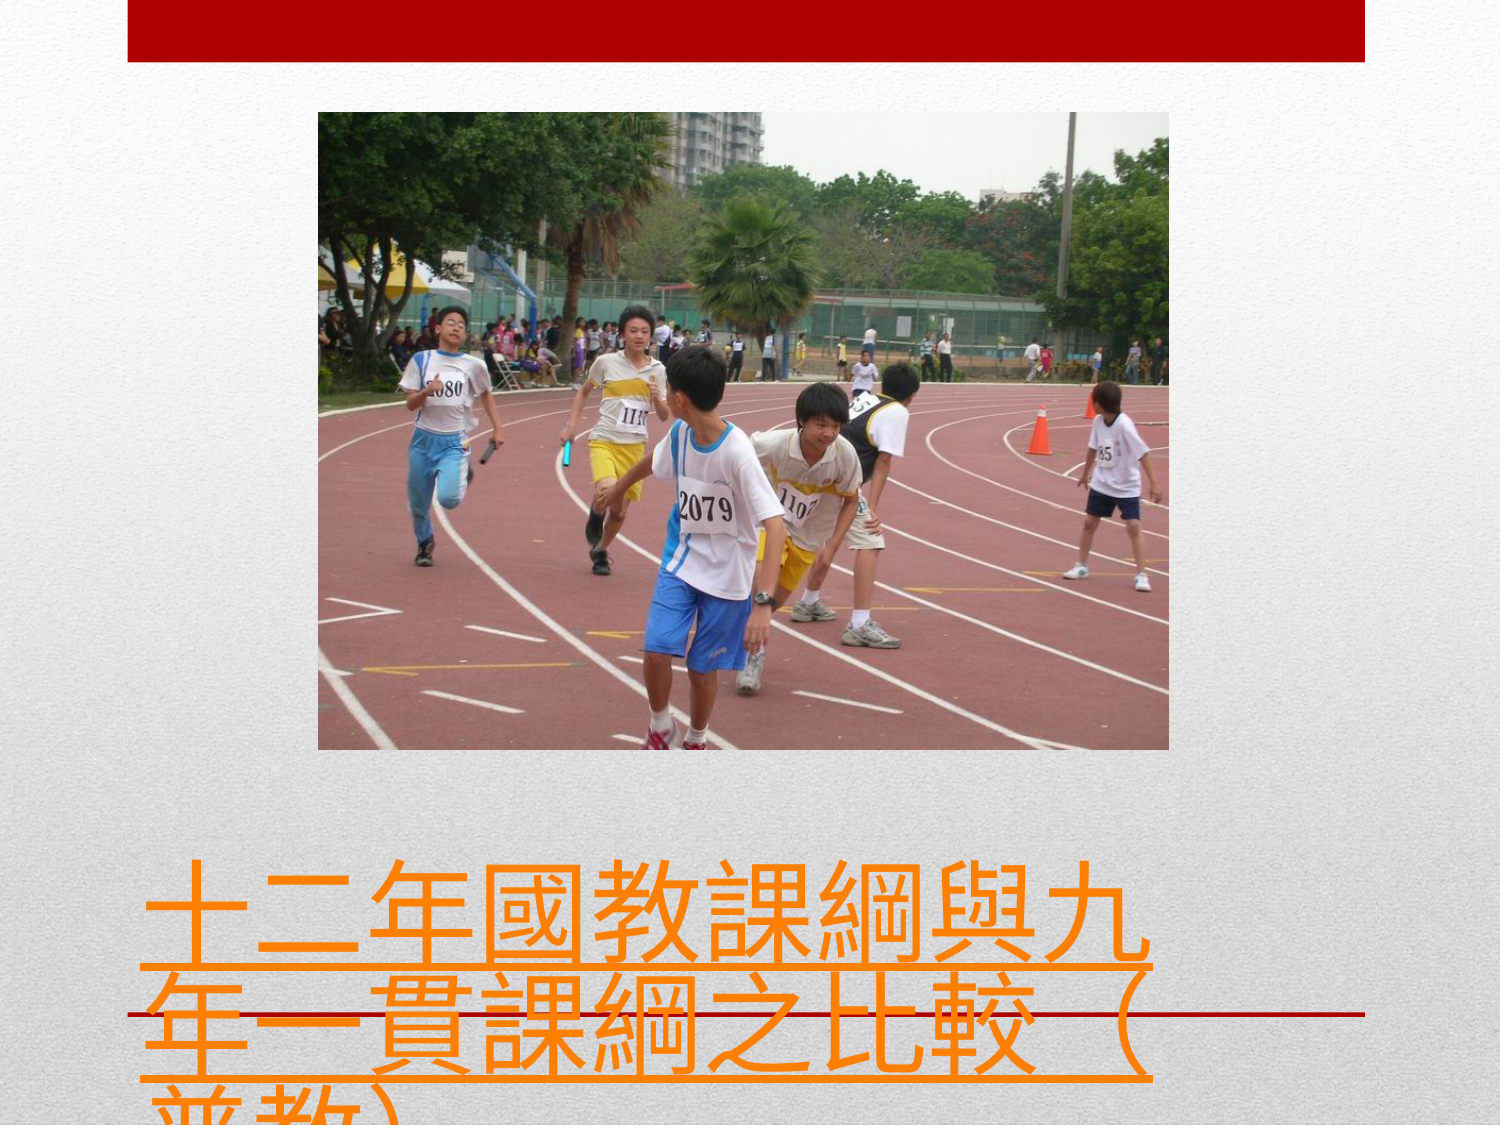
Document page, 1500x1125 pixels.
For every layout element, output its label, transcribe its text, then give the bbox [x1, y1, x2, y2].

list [317, 111, 1170, 751]
title 十二年國教課綱與九年一貫課綱之比較（普教） [125, 750, 1238, 1013]
